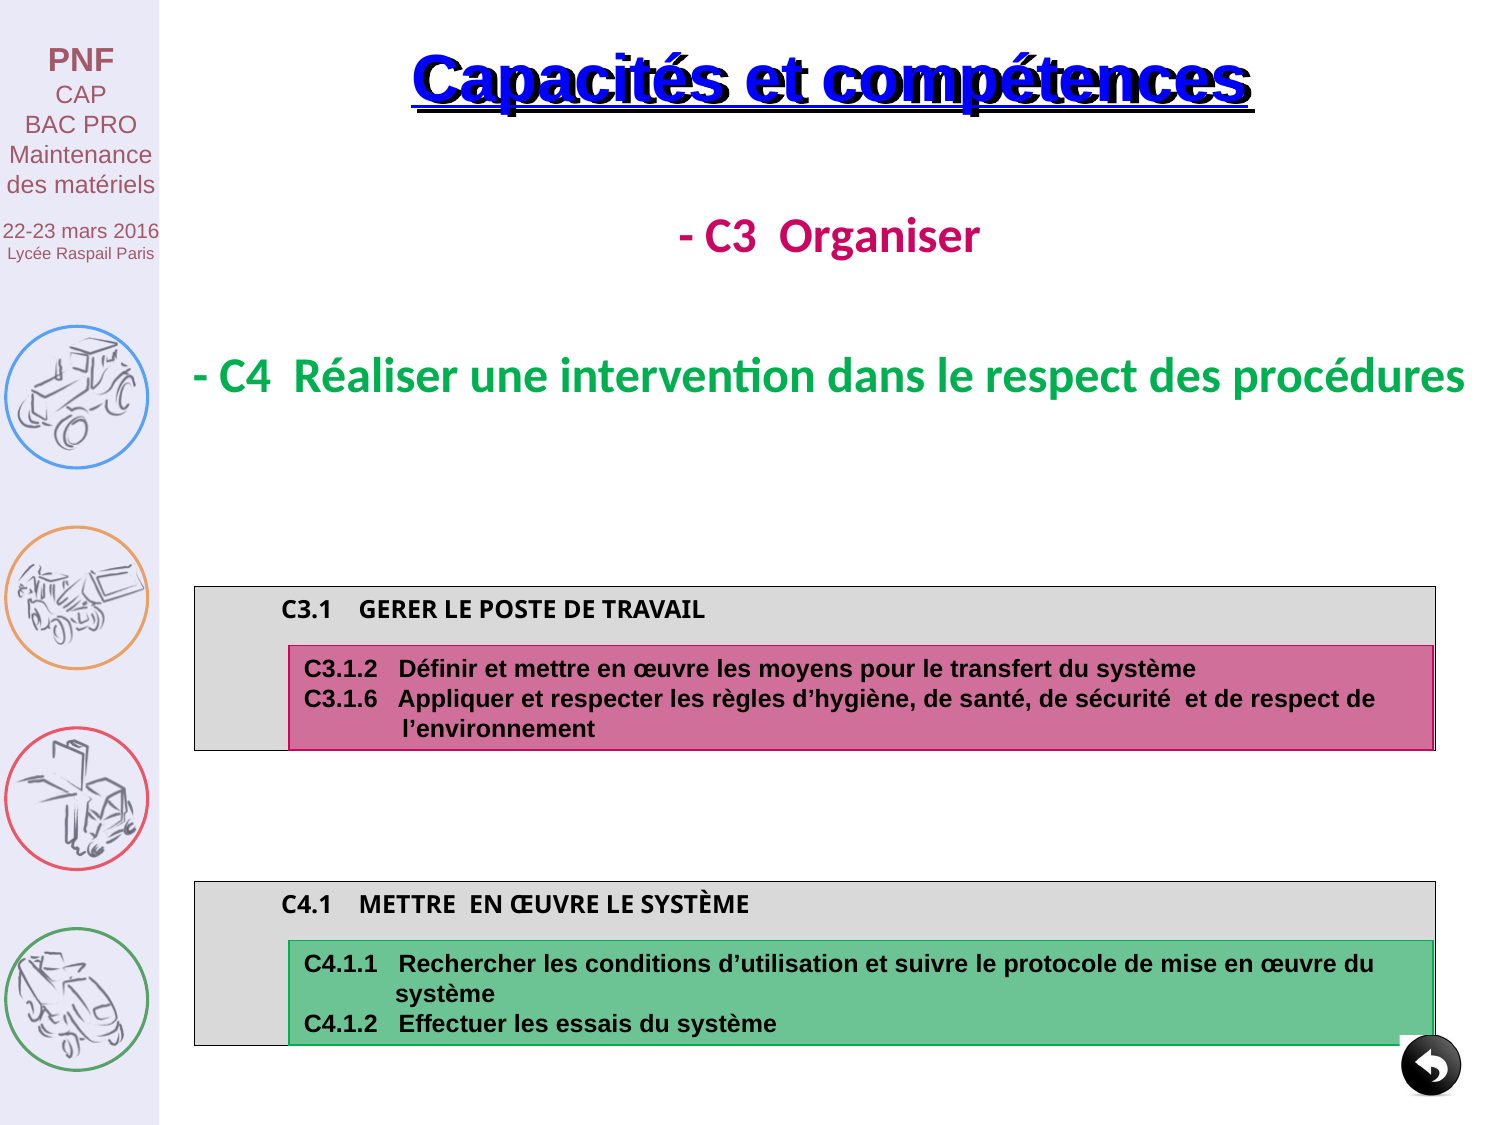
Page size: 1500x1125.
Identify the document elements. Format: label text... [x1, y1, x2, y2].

text_box C4.1 METTRE EN ŒUVRE LE SYSTÈME [194, 881, 1436, 1046]
text_box C3.1 GERER LE POSTE DE TRAVAIL [194, 586, 1436, 751]
text_box - C3 Organiser - C4 Réaliser une intervention dans le respect des procédures [159, 125, 1500, 362]
text_box Capacités et compétences [159, 0, 1500, 125]
text_box C3.1.2 Définir et mettre en œuvre les moyens pour le transfert du système C3.1.6 Appliquer et respecter les règles d’hygiène, de santé, de sécurité et de respect de l’environnement [289, 645, 1433, 750]
text_box C4.1.1 Rechercher les conditions d’utilisation et suivre le protocole de mise en œuvre du système C4.1.2 Effectuer les essais du système [289, 940, 1433, 1045]
picture [1399, 1034, 1465, 1097]
